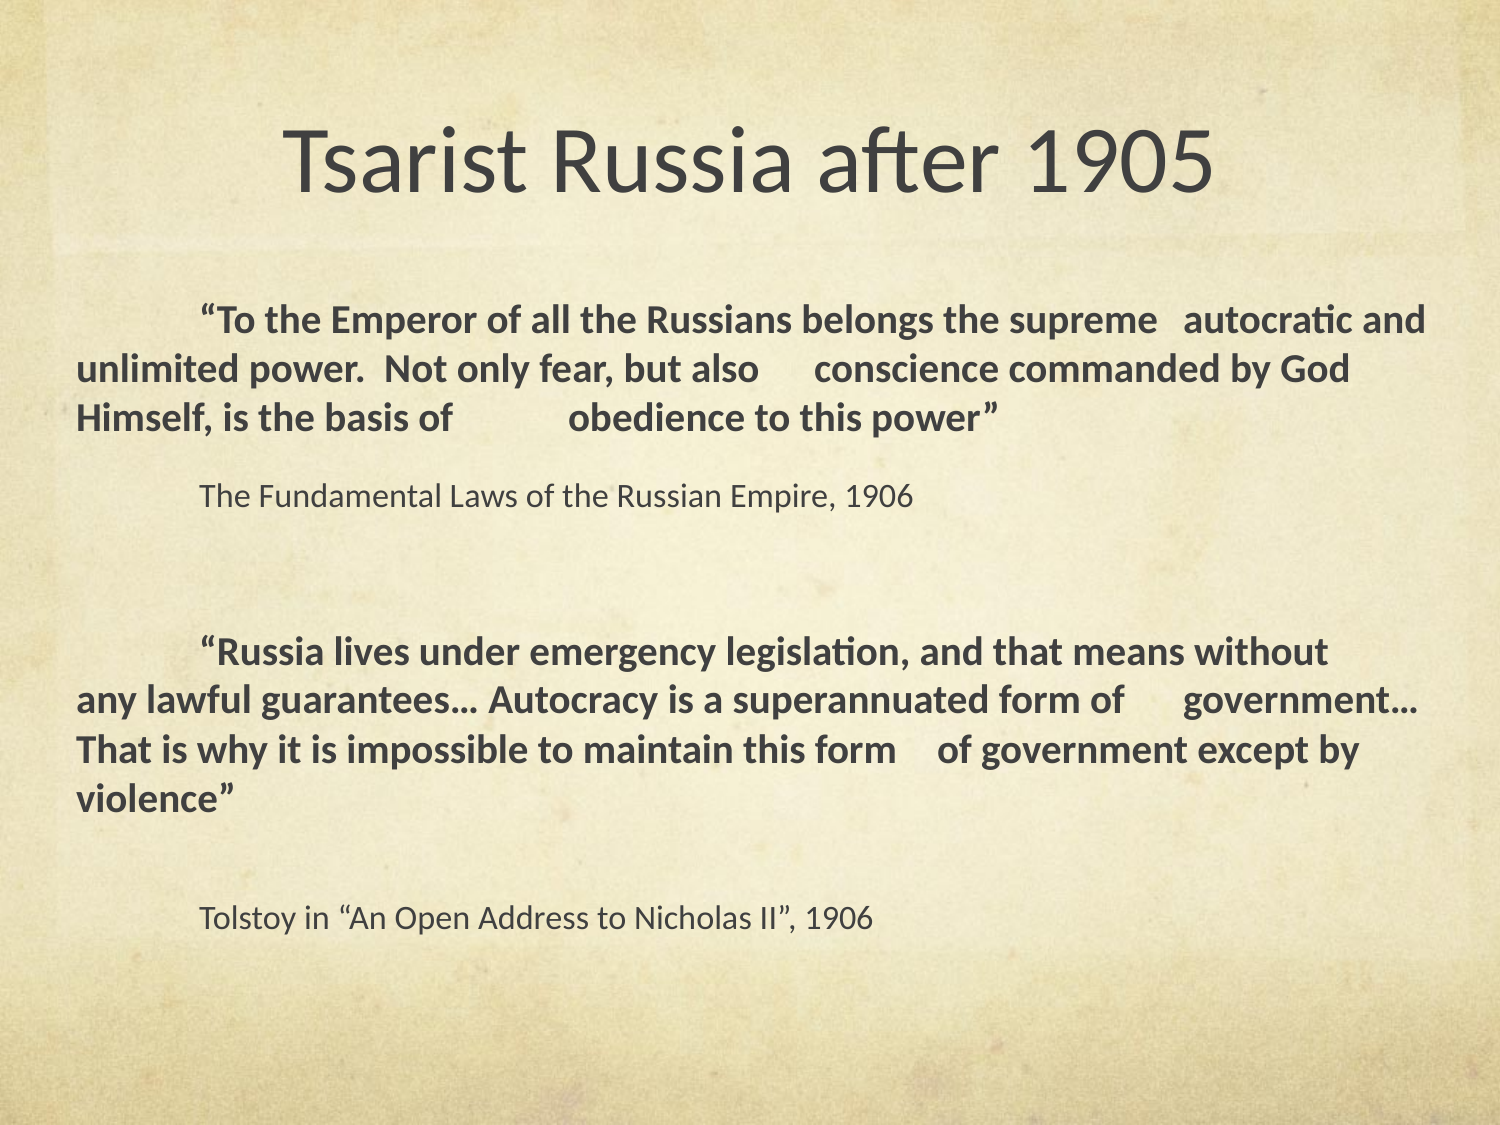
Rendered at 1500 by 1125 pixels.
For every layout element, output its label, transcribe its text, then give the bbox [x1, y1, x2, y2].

title Tsarist Russia after 1905 [150, 82, 1350, 225]
picture [0, 0, 1500, 1125]
list “To the Emperor of all the Russians belongs the supreme autocratic and unlimited power. Not only fear, but also conscience commanded by God Himself, is the basis of obedience to this power” The Fundamental Laws of the Russian Empire, 1906 “Russia lives under emergency legislation, and that means without any lawful guarantees… Autocracy is a superannuated form of government… That is why it is impossible to maintain this form of government except by violence” Tolstoy in “An Open Address to Nicholas II”, 1906 [61, 284, 1462, 950]
